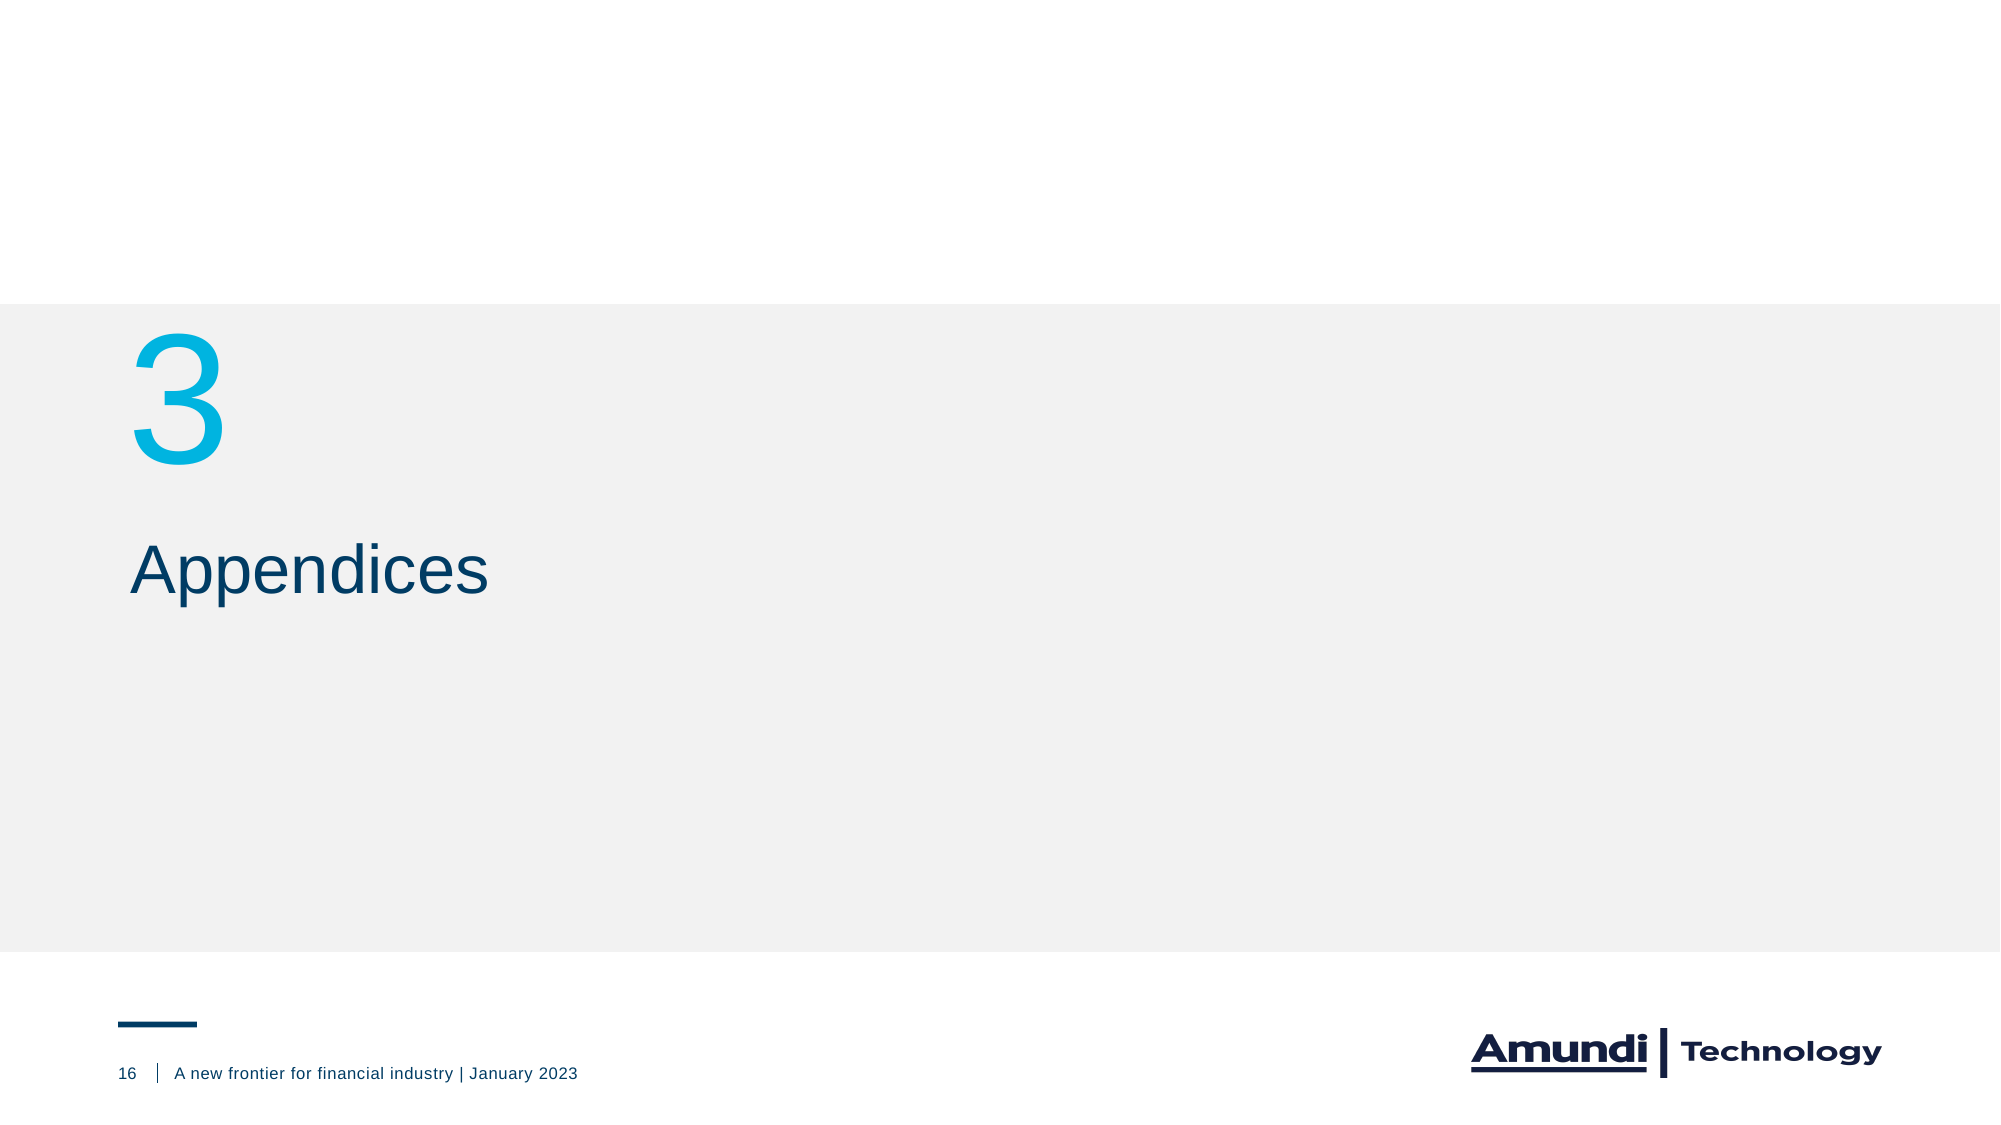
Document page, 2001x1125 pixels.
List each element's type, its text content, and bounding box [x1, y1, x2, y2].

text_box 3 [112, 278, 231, 515]
picture [1471, 1028, 1882, 1078]
text_box Appendices [130, 525, 1398, 757]
slide_number 16 [118, 1062, 158, 1093]
footer A new frontier for financial industry | January 2023 [174, 1062, 1315, 1093]
